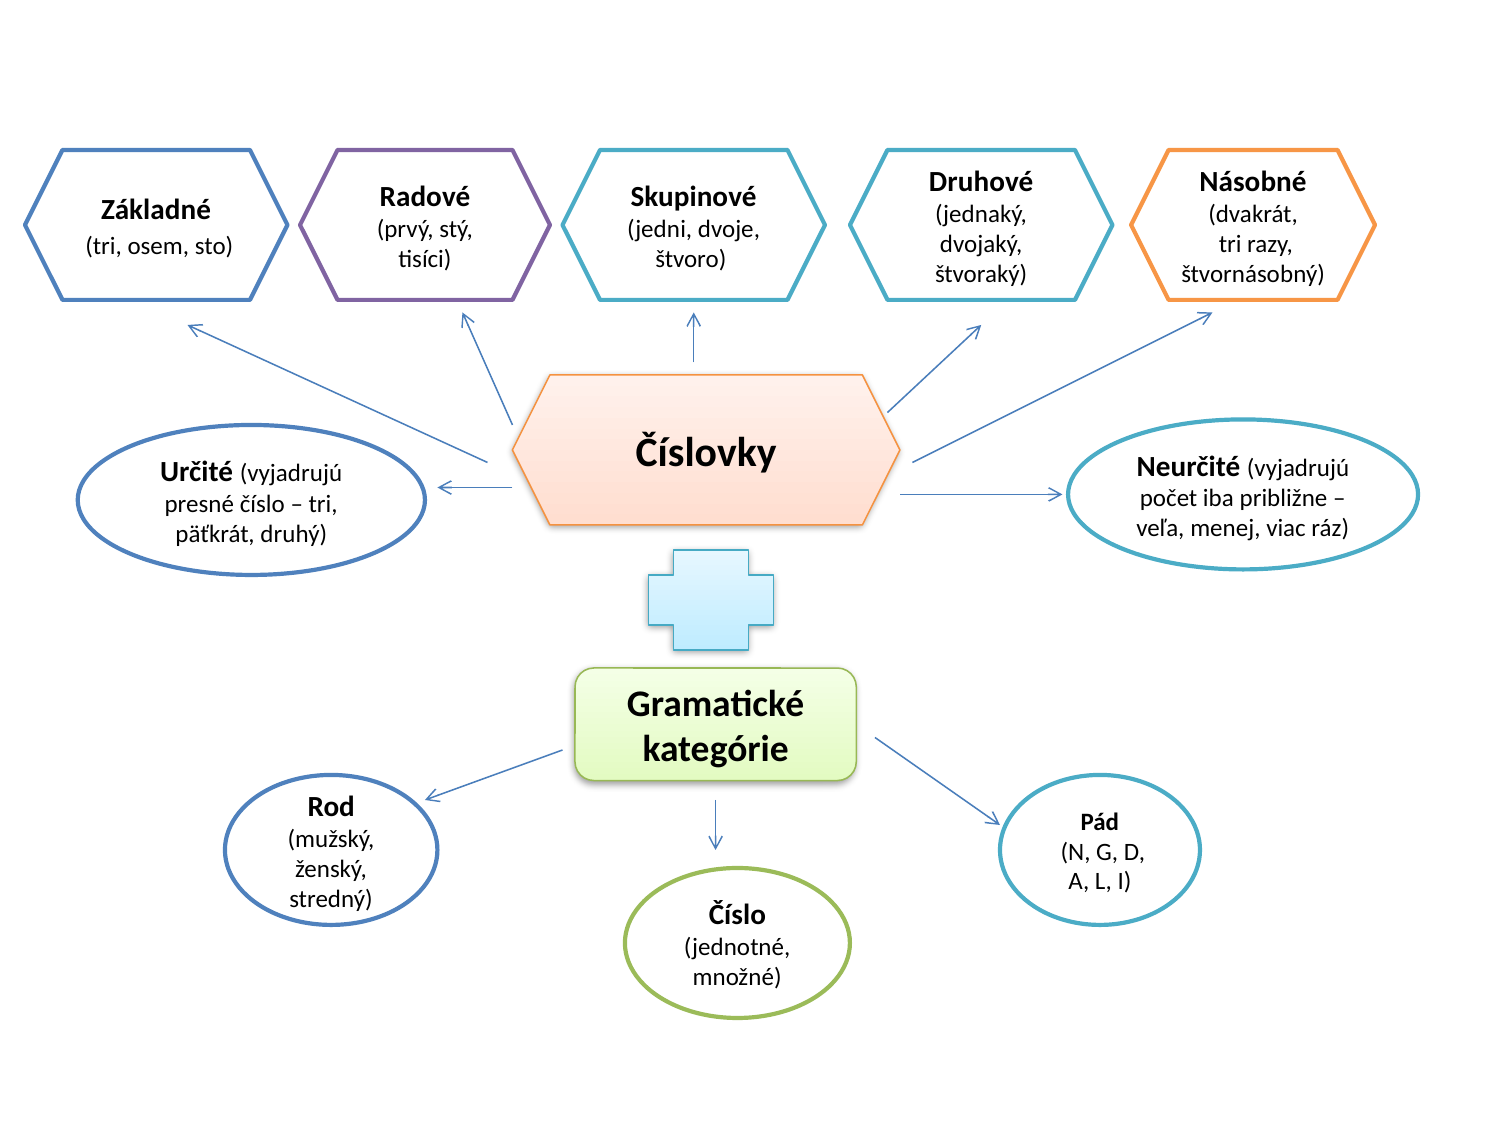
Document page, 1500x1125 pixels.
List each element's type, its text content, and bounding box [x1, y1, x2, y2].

text_box Číslo (jednotné, množné) [622, 865, 853, 1021]
text_box Radové (prvý, stý, tisíci) [298, 147, 552, 302]
text_box Základné (tri, osem, sto) [23, 147, 290, 302]
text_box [887, 324, 907, 413]
text_box Gramatické kategórie [574, 667, 858, 782]
text_box Rod (mužský, ženský, stredný) [222, 772, 440, 928]
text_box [462, 312, 513, 426]
text_box Číslovky [511, 374, 901, 526]
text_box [424, 749, 563, 801]
text_box Pád (N, G, D, A, L, I) [997, 772, 1203, 928]
text_box Skupinové (jedni, dvoje, štvoro) [560, 147, 827, 302]
text_box Násobné (dvakrát, tri razy, štvornásobný) [1129, 147, 1377, 302]
text_box Druhové (jednaký, dvojaký, štvoraký) [848, 147, 1115, 302]
text_box Neurčité (vyjadrujú počet iba približne – veľa, menej, viac ráz) [1065, 417, 1421, 572]
text_box [648, 549, 774, 651]
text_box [874, 737, 1001, 826]
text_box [912, 312, 1213, 463]
text_box Určité (vyjadrujú presné číslo – tri, päťkrát, druhý) [75, 429, 428, 578]
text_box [187, 324, 488, 463]
